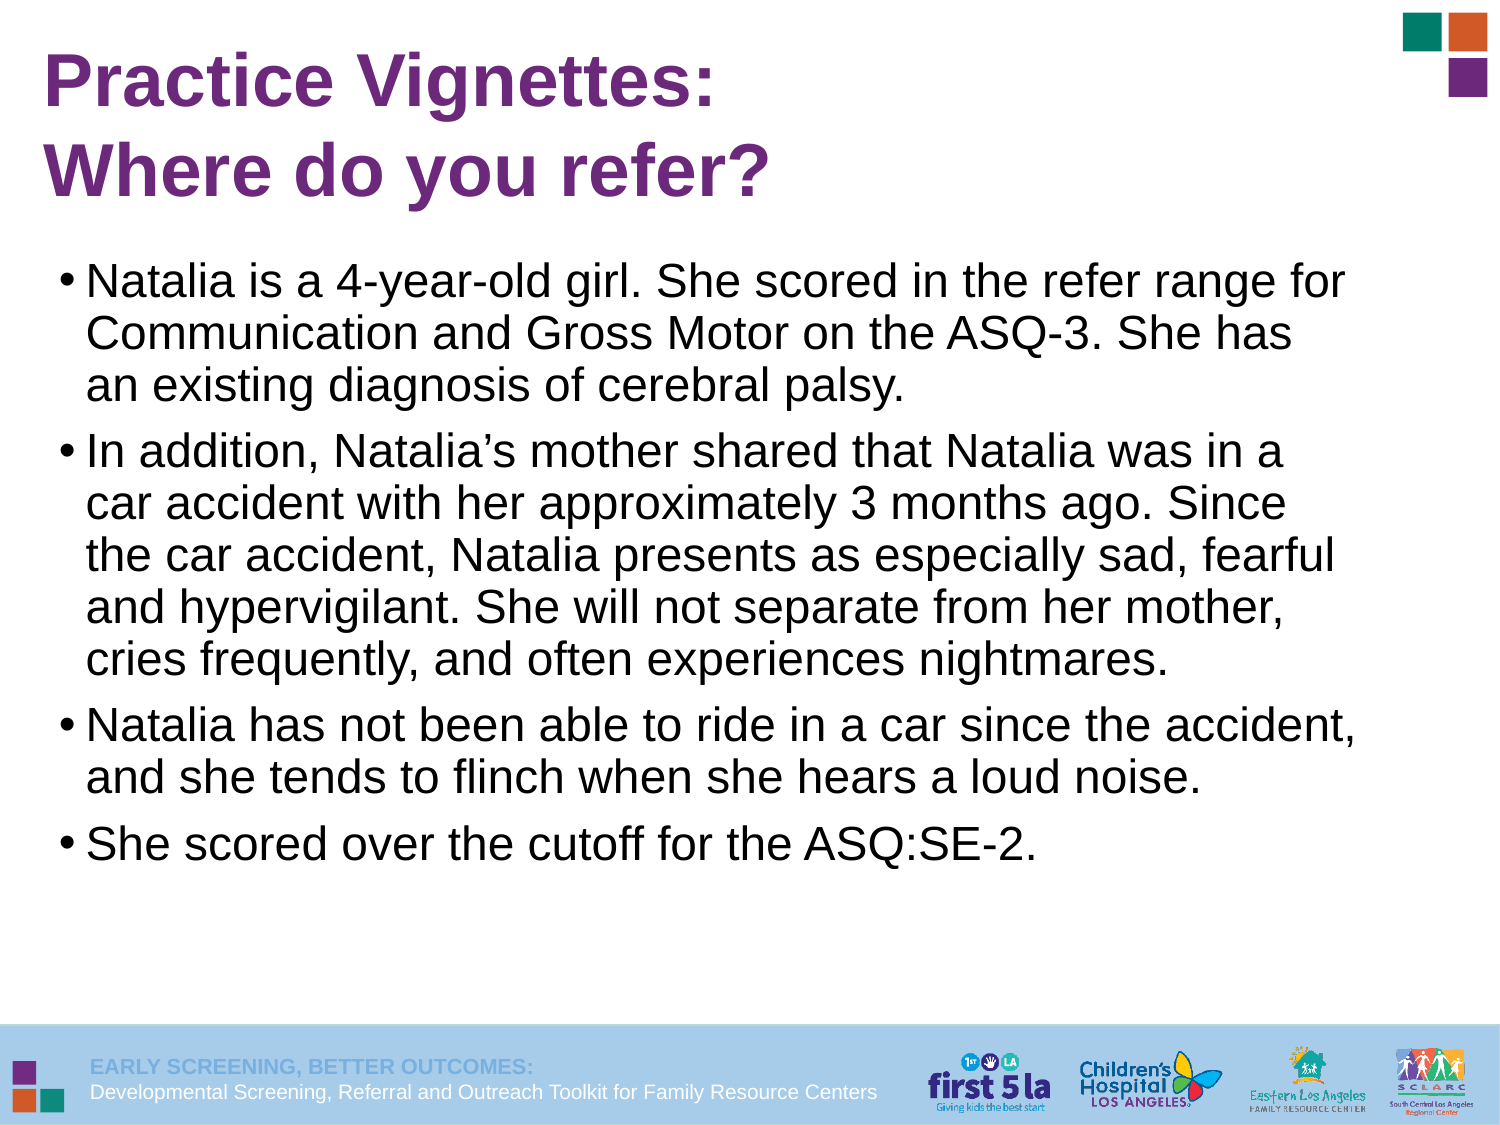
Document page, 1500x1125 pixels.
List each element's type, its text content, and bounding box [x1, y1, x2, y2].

picture [1390, 1048, 1473, 1117]
picture [1245, 1041, 1371, 1118]
title Practice Vignettes: Where do you refer? [43, 23, 1338, 238]
picture [1078, 1049, 1224, 1108]
list Natalia is a 4-year-old girl. She scored in the refer range for Communication and Gross Motor on the ASQ-3. She has an existing diagnosis of cerebral palsy. In addition, Natalia’s mother shared that Natalia was in a car accident with her approximately 3 months ago. Since the car accident, Natalia presents as especially sad, fearful and hypervigilant. She will not separate from her mother, cries frequently, and often experiences nightmares. Natalia has not been able to ride in a car since the accident, and she tends to flinch when she hears a loud noise. She scored over the cutoff for the ASQ:SE-2. [43, 248, 1375, 963]
picture [920, 1046, 1058, 1123]
